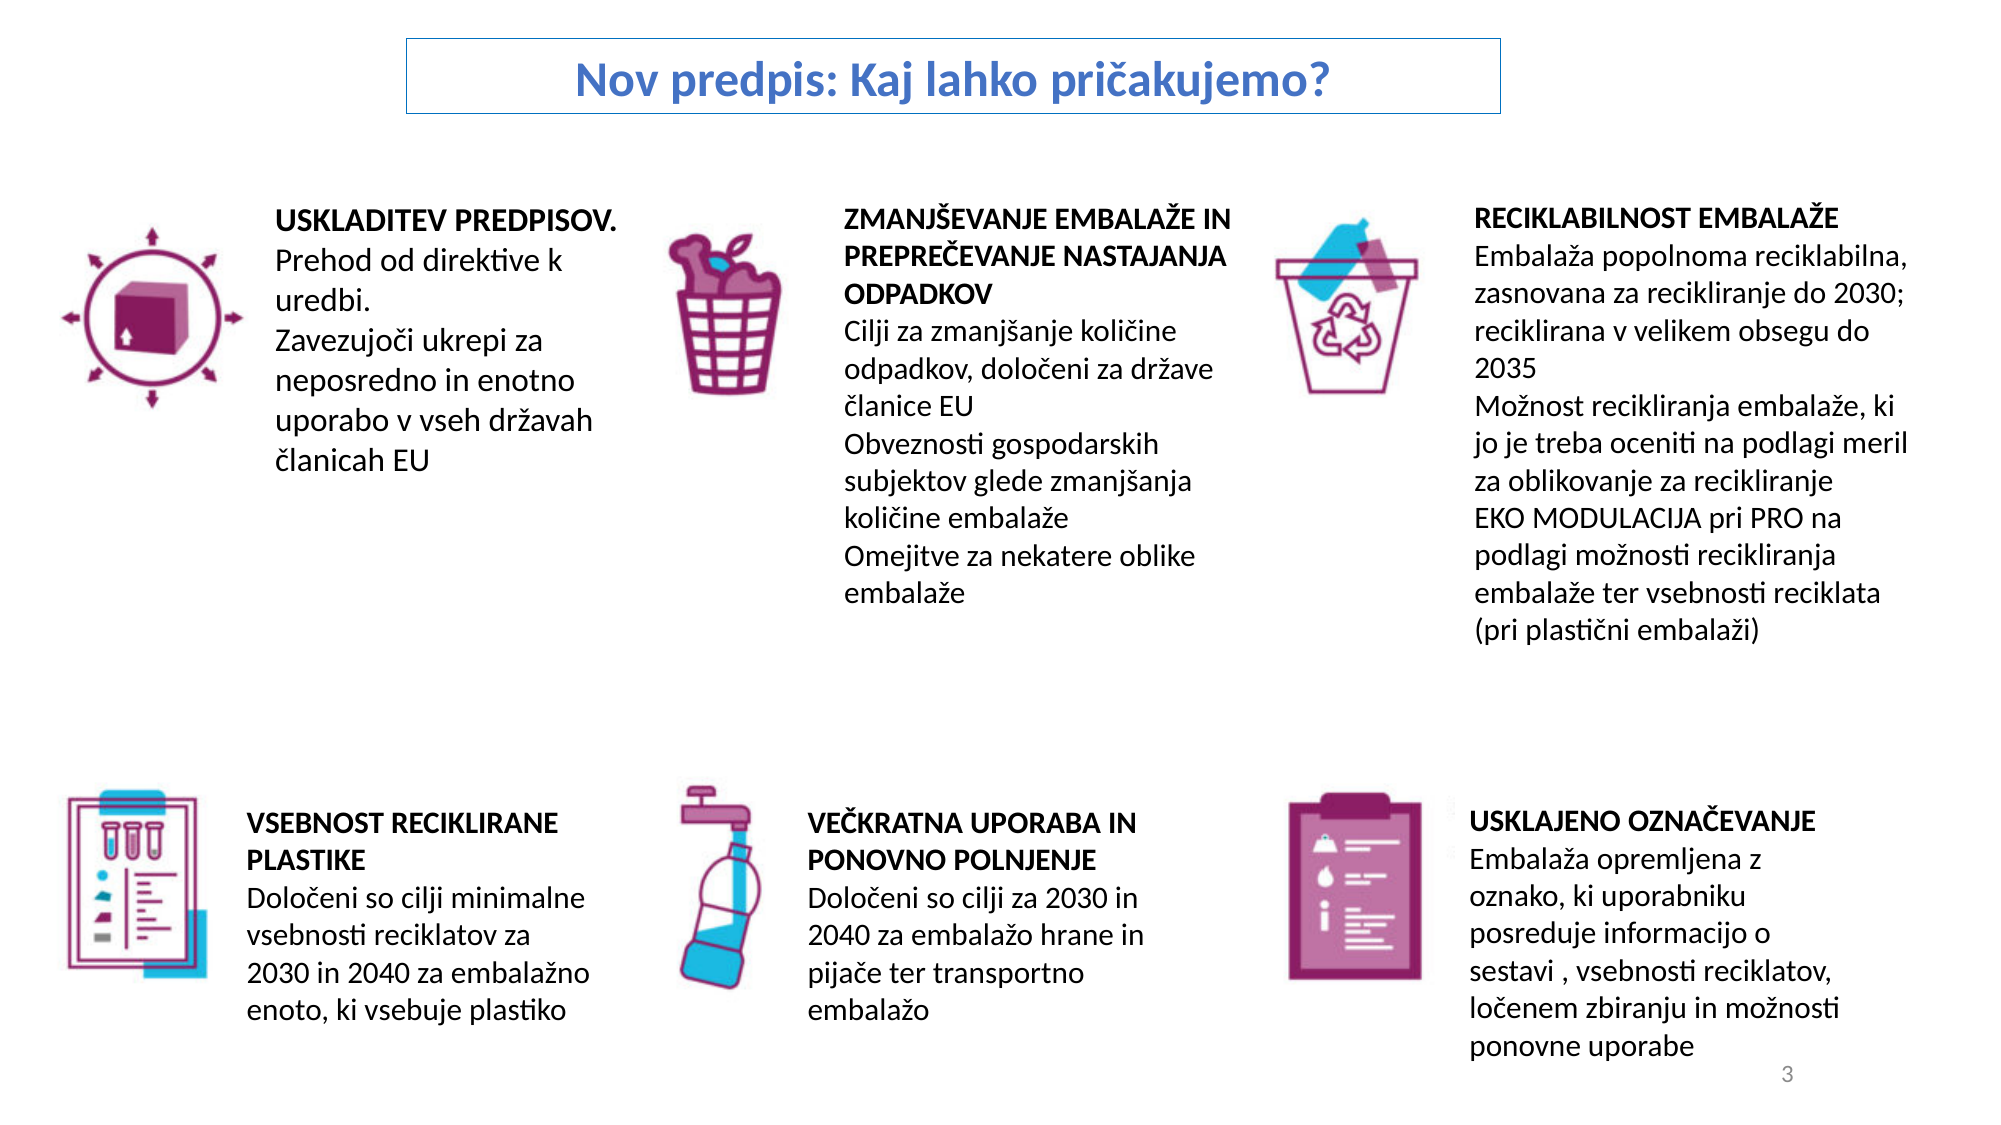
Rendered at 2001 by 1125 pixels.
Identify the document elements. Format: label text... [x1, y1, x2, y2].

picture [1265, 185, 1447, 425]
text_box Nov predpis: Kaj lahko pričakujemo? [406, 38, 1501, 114]
text_box USKLADITEV PREDPISOV. Prehod od direktive k uredbi. Zavezujoči ukrepi za neposredno in enotno uporabo v vseh državah članicah EU [260, 191, 641, 486]
text_box USKLAJENO OZNAČEVANJE Embalaža opremljena z oznako, ki uporabniku posreduje informacijo o sestavi , vsebnosti reciklatov, ločenem zbiranju in možnosti ponovne uporabe [1454, 793, 1878, 1070]
picture [647, 728, 806, 1021]
text_box VEČKRATNA UPORABA IN PONOVNO POLNJENJE Določeni so cilji za 2030 in 2040 za embalažo hrane in pijače ter transportno embalažo [792, 794, 1174, 1035]
text_box VSEBNOST RECIKLIRANE PLASTIKE Določeni so cilji minimalne vsebnosti reciklatov za 2030 in 2040 za embalažno enoto, ki vsebuje plastiko [231, 794, 613, 1035]
picture [44, 745, 241, 1021]
slide_number 3 [1358, 1042, 1809, 1103]
picture [58, 187, 261, 435]
text_box RECIKLABILNOST EMBALAŽE Embalaža popolnoma reciklabilna, zasnovana za recikliranje do 2030; reciklirana v velikem obsegu do 2035 Možnost recikliranja embalaže, ki jo je treba oceniti na podlagi meril za oblikovanje za recikliranje EKO MODULACIJA pri PRO na podlagi možnosti recikliranja embalaže ter vsebnosti reciklata (pri plastični embalaži) [1459, 190, 1942, 655]
picture [629, 189, 825, 425]
picture [1265, 760, 1455, 1021]
text_box ZMANJŠEVANJE EMBALAŽE IN PREPREČEVANJE NASTAJANJA ODPADKOV Cilji za zmanjšanje količine odpadkov, določeni za države članice EU Obveznosti gospodarskih subjektov glede zmanjšanja količine embalaže Omejitve za nekatere oblike embalaže [829, 190, 1252, 618]
